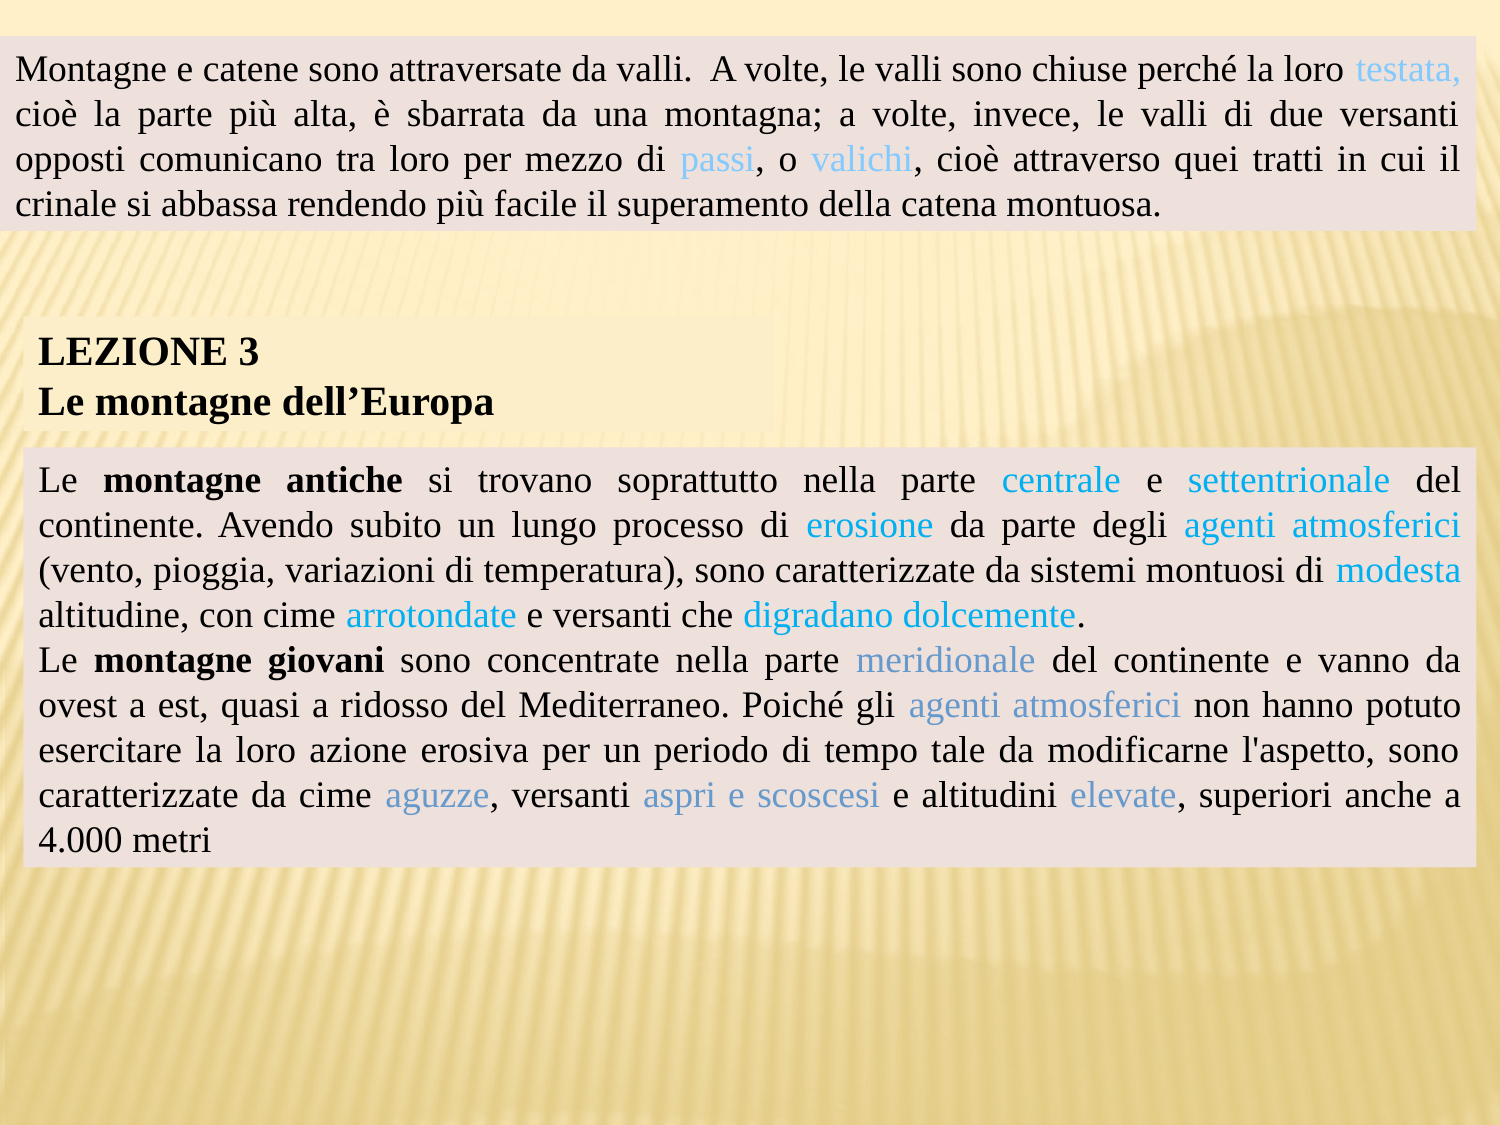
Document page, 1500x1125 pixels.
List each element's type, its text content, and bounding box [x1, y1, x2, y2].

text_box LEZIONE 3 Le montagne dell’Europa [23, 316, 774, 432]
text_box Montagne e catene sono attraversate da valli. A volte, le valli sono chiuse perché la loro testata, cioè la parte più alta, è sbarrata da una montagna; a volte, invece, le valli di due versanti opposti comunicano tra loro per mezzo di passi, o valichi, cioè attraverso quei tratti in cui il crinale si abbassa rendendo più facile il superamento della catena montuosa. [0, 36, 1477, 231]
text_box Le montagne antiche si trovano soprattutto nella parte centrale e settentrionale del continente. Avendo subito un lungo processo di erosione da parte degli agenti atmosferici (vento, pioggia, variazioni di temperatura), sono caratterizzate da sistemi montuosi di modesta altitudine, con cime arrotondate e versanti che digradano dolcemente. Le montagne giovani sono concentrate nella parte meridionale del continente e vanno da ovest a est, quasi a ridosso del Mediterraneo. Poiché gli agenti atmosferici non hanno potuto esercitare la loro azione erosiva per un periodo di tempo tale da modificarne l'aspetto, sono caratterizzate da cime aguzze, versanti aspri e scoscesi e altitudini elevate, superiori anche a 4.000 metri [23, 447, 1477, 868]
